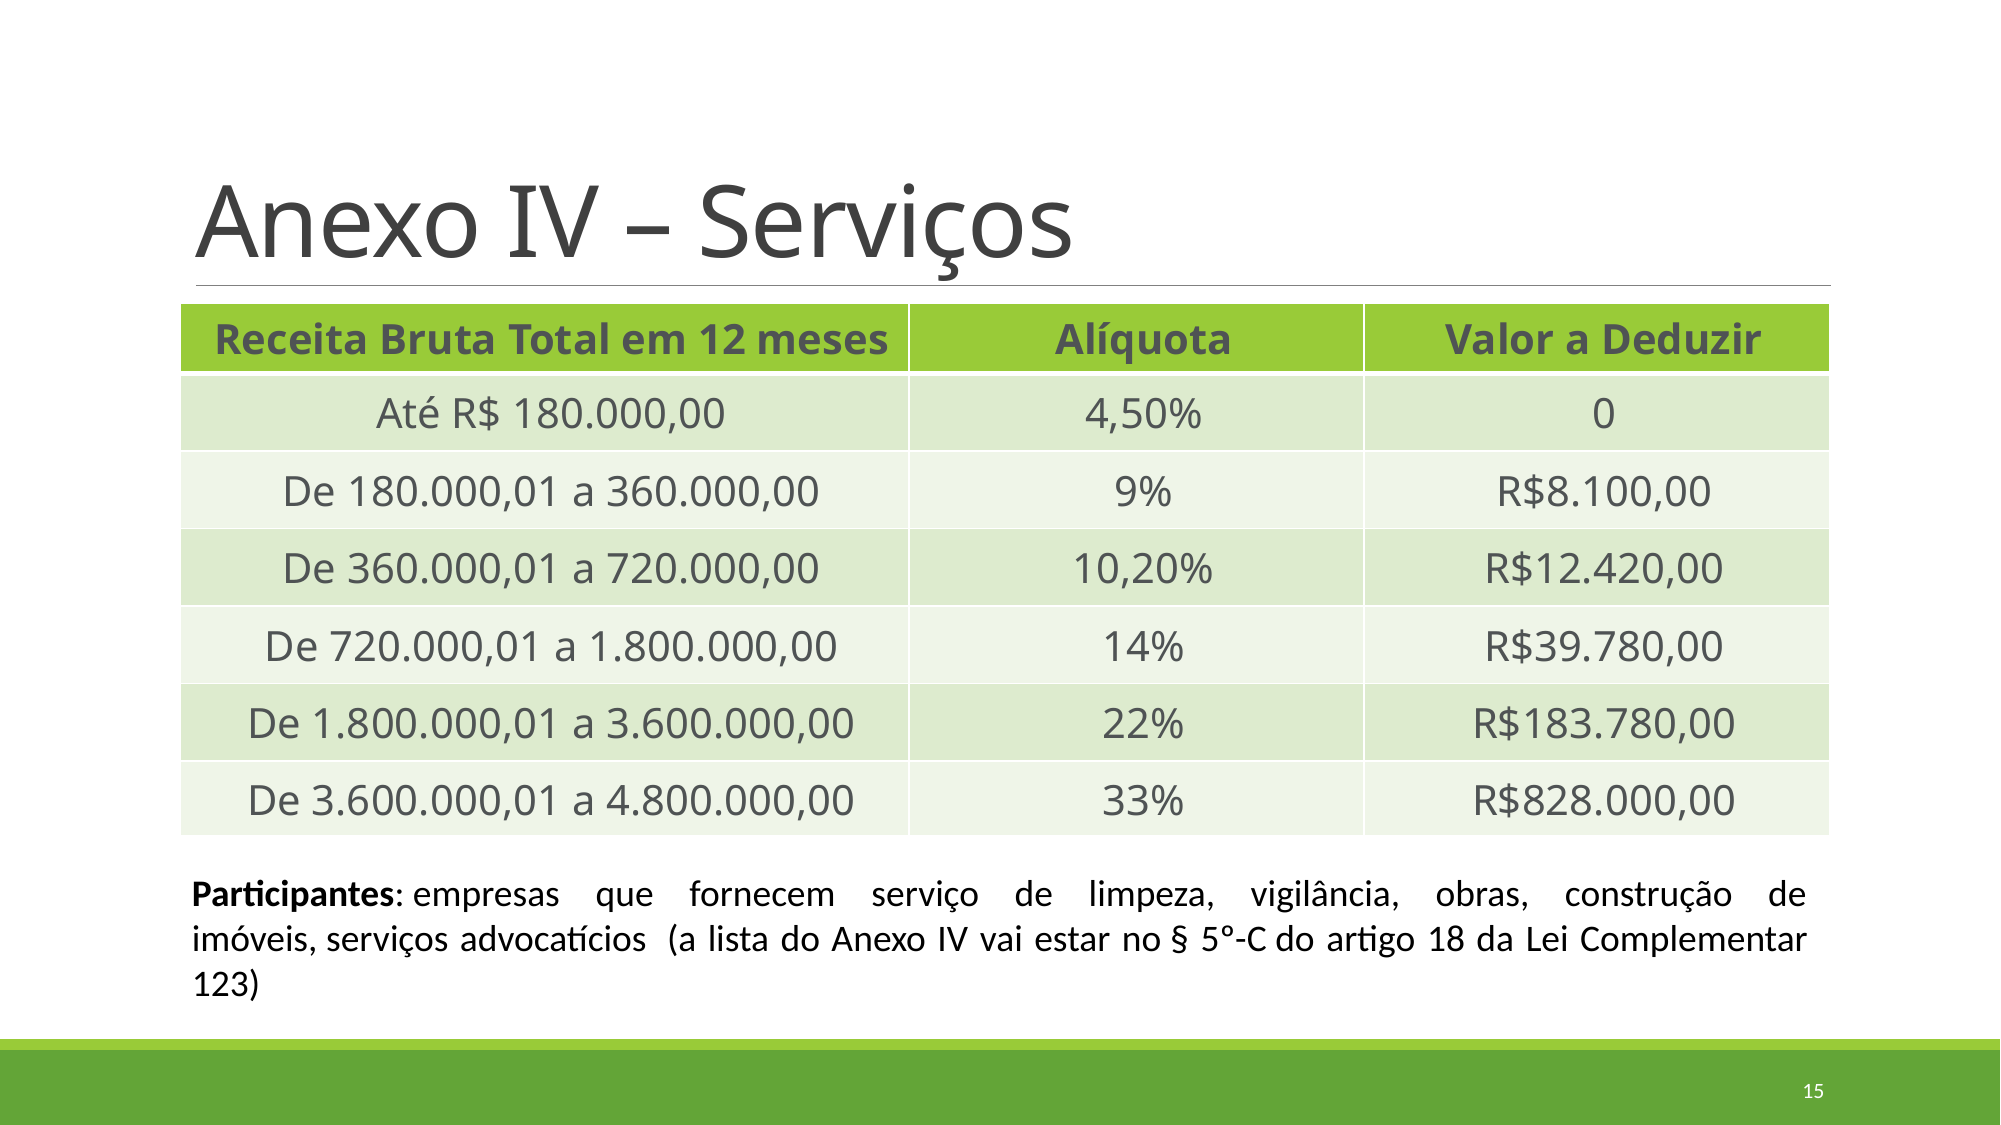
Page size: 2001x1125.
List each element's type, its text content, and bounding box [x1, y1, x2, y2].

table_cell De 1.800.000,01 a 3.600.000,00 [181, 684, 908, 760]
table_cell R$12.420,00 [1365, 529, 1829, 605]
table_cell Até R$ 180.000,00 [181, 376, 908, 450]
table_cell De 3.600.000,01 a 4.800.000,00 [181, 762, 908, 835]
table_cell R$183.780,00 [1365, 684, 1829, 760]
table_cell De 360.000,01 a 720.000,00 [181, 529, 908, 605]
table_cell 14% [910, 607, 1363, 683]
text_box Participantes: empresas que fornecem serviço de limpeza, vigilância, obras, construção de imóveis, serviços advocatícios (a lista do Anexo IV vai estar no § 5º-C do artigo 18 da Lei Complementar 123) [177, 861, 1823, 1012]
table_header Receita Bruta Total em 12 meses [181, 304, 908, 371]
table_header Alíquota [910, 304, 1363, 371]
table_cell 22% [910, 684, 1363, 760]
table_cell 0 [1365, 376, 1829, 450]
table_cell De 720.000,01 a 1.800.000,00 [181, 607, 908, 683]
table_cell R$828.000,00 [1365, 762, 1829, 835]
table_cell 10,20% [910, 529, 1363, 605]
title Anexo IV – Serviços [180, 47, 1830, 285]
table_cell R$39.780,00 [1365, 607, 1829, 683]
table_cell 4,50% [910, 376, 1363, 450]
slide_number 15 [1624, 1059, 1840, 1120]
table_header Valor a Deduzir [1365, 304, 1829, 371]
table_cell 33% [910, 762, 1363, 835]
table_cell 9% [910, 452, 1363, 528]
table_cell R$8.100,00 [1365, 452, 1829, 528]
table_cell De 180.000,01 a 360.000,00 [181, 452, 908, 528]
